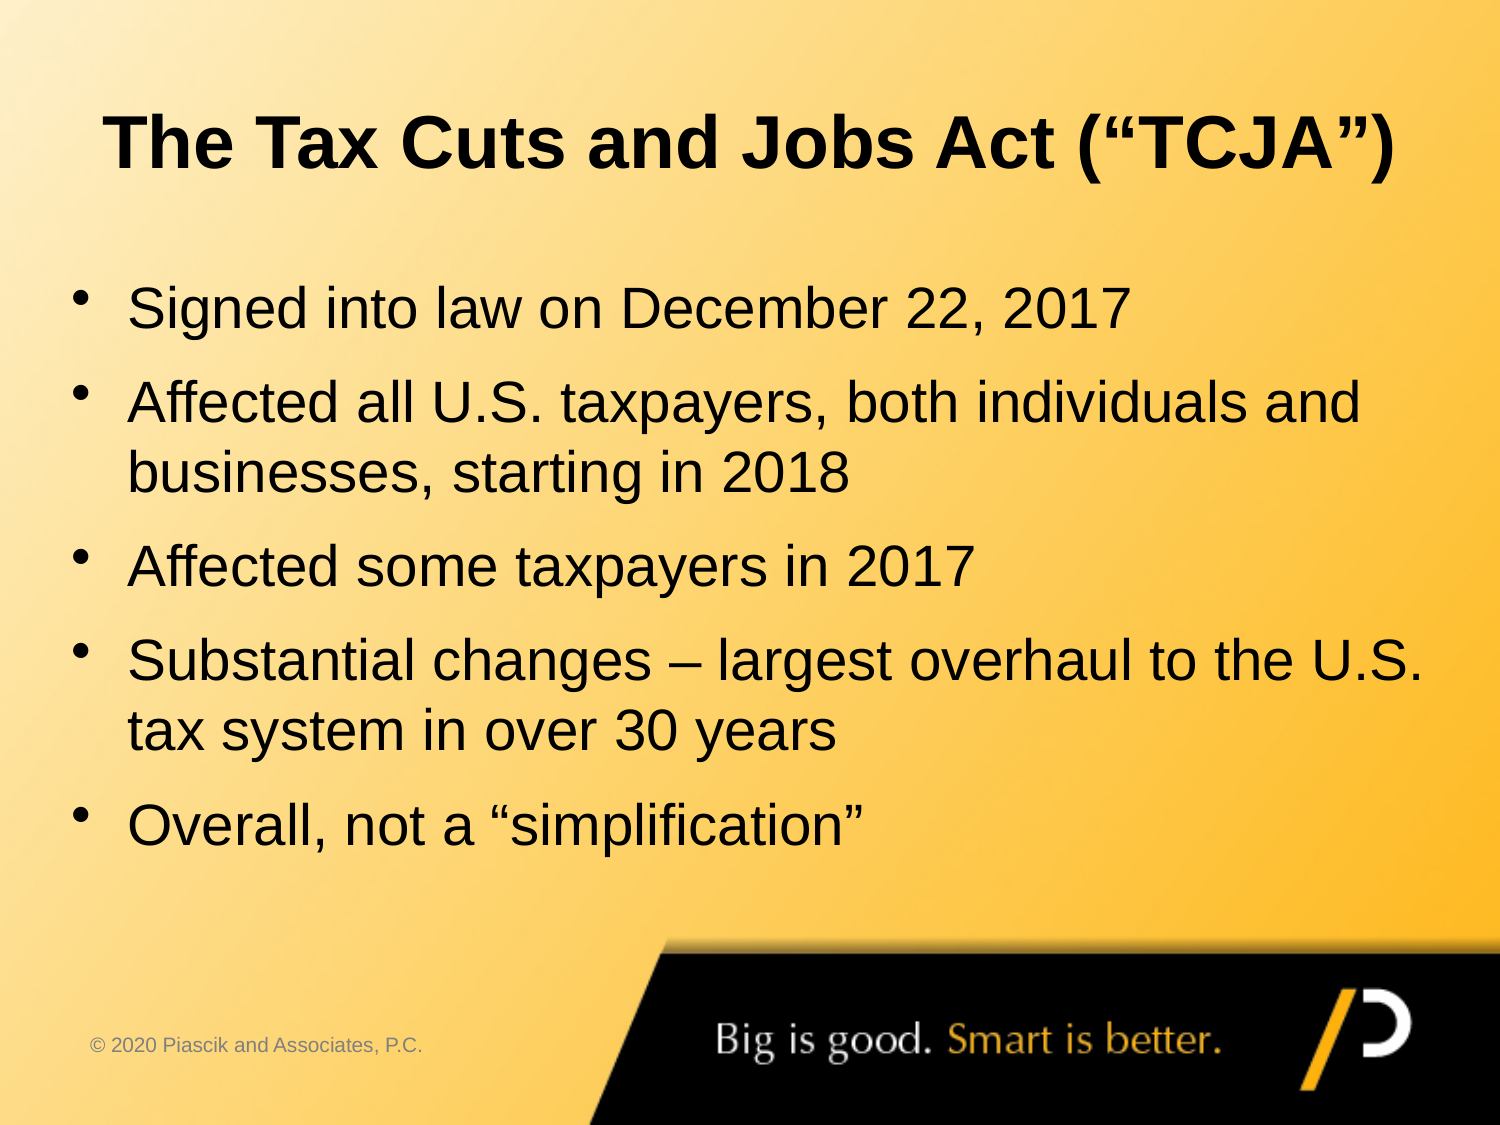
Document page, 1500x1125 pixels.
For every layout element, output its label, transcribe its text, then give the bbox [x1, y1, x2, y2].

title The Tax Cuts and Jobs Act (“TCJA”) [75, 45, 1425, 233]
list Signed into law on December 22, 2017 Affected all U.S. taxpayers, both individuals and businesses, starting in 2018 Affected some taxpayers in 2017 Substantial changes – largest overhaul to the U.S. tax system in over 30 years Overall, not a “simplification” [56, 262, 1444, 900]
picture [0, 0, 1500, 1125]
slide_number © 2020 Piascik and Associates, P.C. [74, 1024, 676, 1103]
